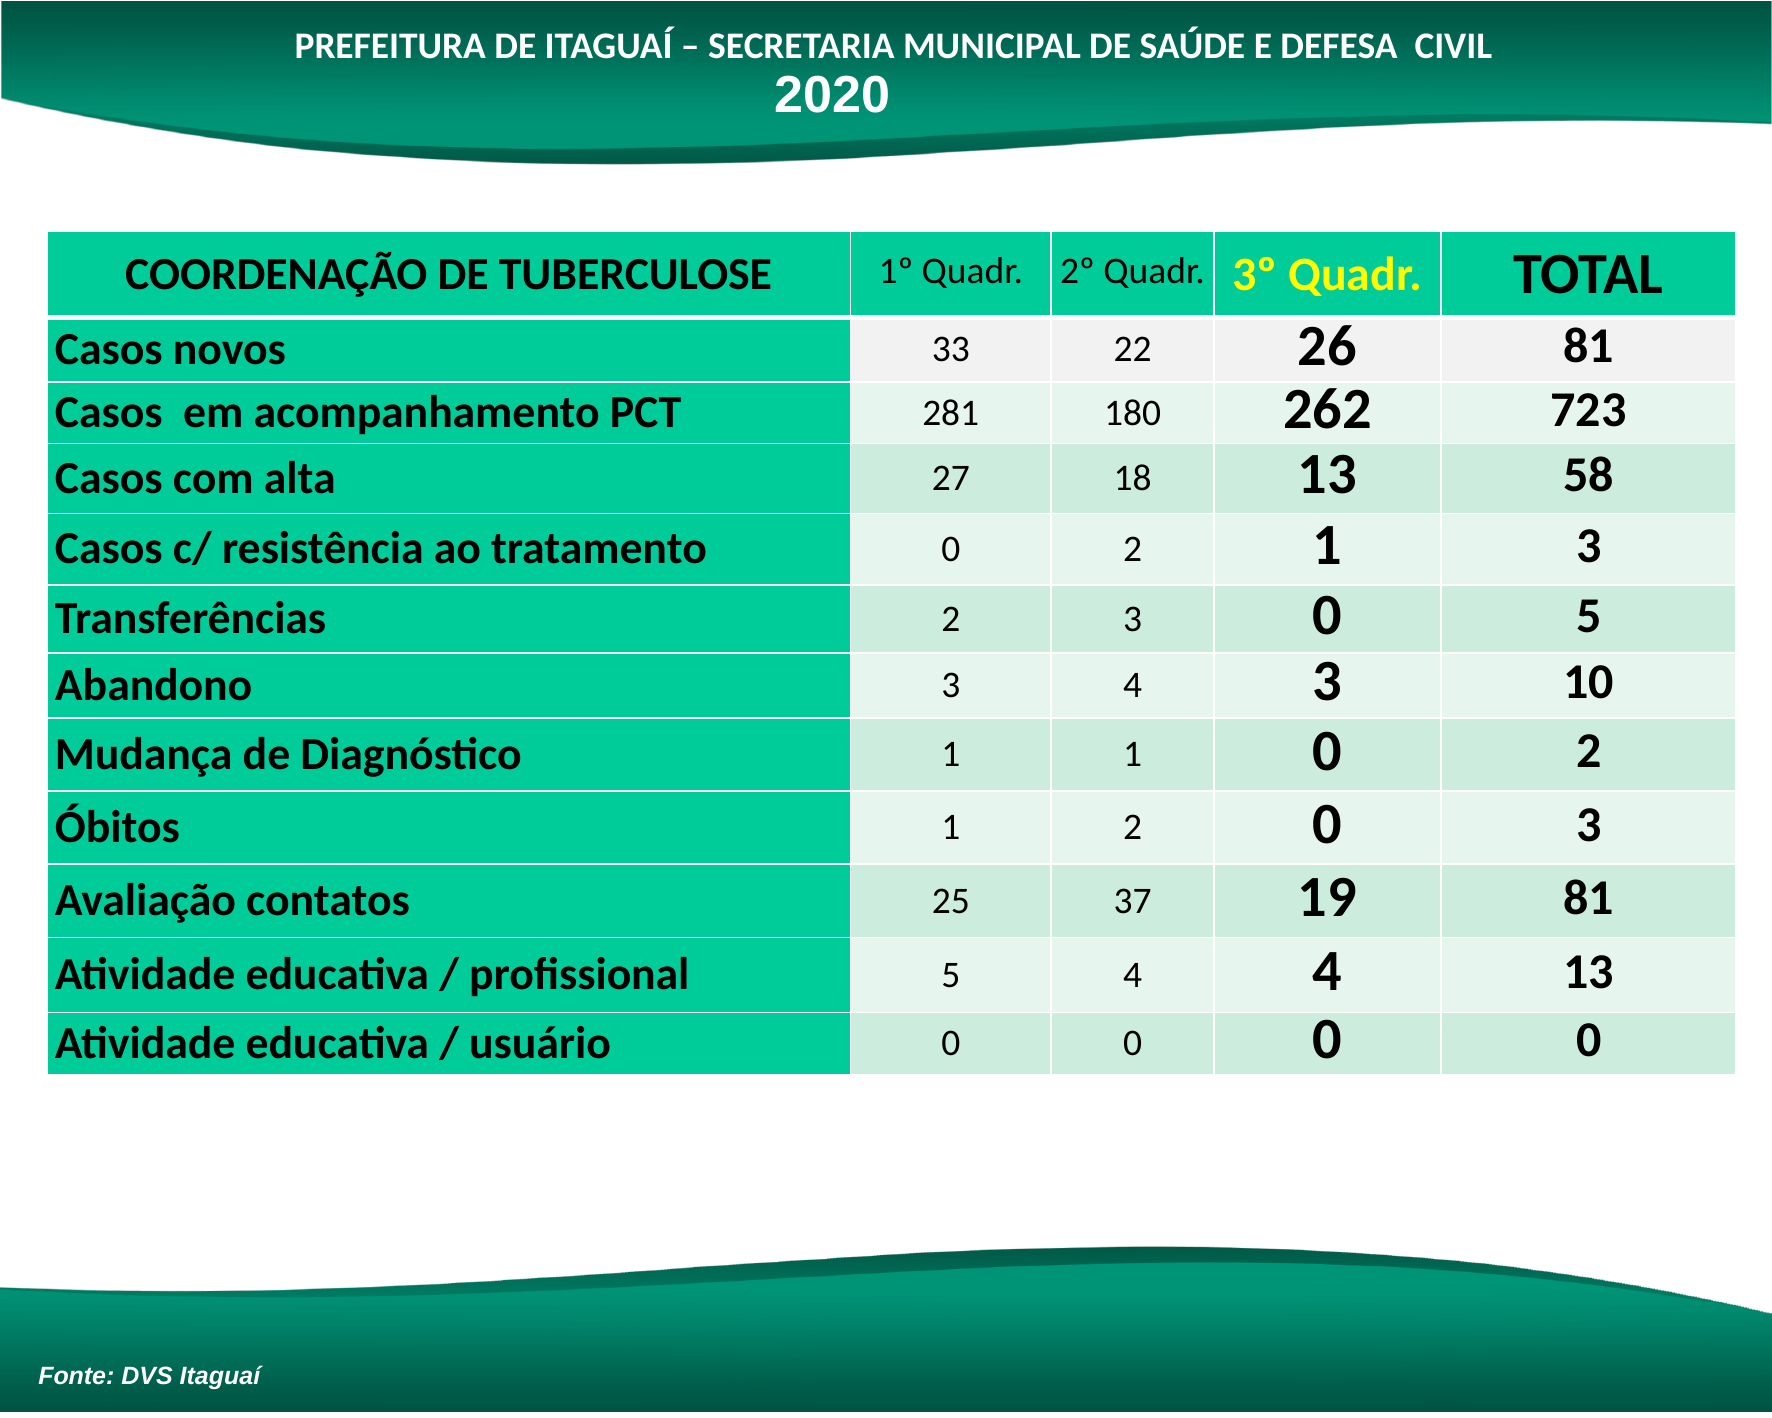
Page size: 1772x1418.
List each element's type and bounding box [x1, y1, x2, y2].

table_cell [1215, 586, 1440, 652]
text_box [86, 1368, 92, 1384]
text_box [297, 34, 313, 57]
text_box [497, 34, 516, 57]
text_box [420, 34, 439, 58]
table_cell [48, 719, 850, 790]
table_cell [1442, 865, 1735, 937]
table_cell [851, 1013, 1050, 1074]
text_box [819, 34, 839, 57]
text_box [1018, 34, 1022, 57]
text_box [766, 34, 782, 57]
table_cell [851, 320, 1050, 381]
table_cell [851, 719, 1050, 790]
table_cell [851, 938, 1050, 1012]
table_cell [1052, 383, 1213, 443]
text_box [1342, 34, 1356, 57]
text_box [40, 1367, 53, 1383]
text_box [255, 1369, 259, 1383]
table_cell [1215, 719, 1440, 790]
text_box [1092, 34, 1111, 57]
text_box [906, 34, 933, 57]
table_cell [1052, 719, 1213, 790]
table_cell [851, 444, 1050, 513]
text_box [1206, 34, 1225, 57]
table_header [1052, 232, 1213, 315]
text_box [1283, 34, 1302, 57]
text_box [710, 34, 724, 58]
text_box [641, 34, 661, 57]
table_cell [48, 792, 850, 863]
text_box [594, 34, 614, 58]
table_cell [1215, 938, 1440, 1012]
text_box [1445, 34, 1465, 57]
text_box [464, 34, 484, 57]
picture [0, 1228, 1772, 1412]
table_cell [48, 865, 850, 937]
table_cell [1442, 654, 1735, 717]
table_header [48, 232, 850, 315]
table_cell [1215, 1013, 1440, 1074]
table_cell [1215, 514, 1440, 584]
text_box [1256, 34, 1270, 57]
text_box [873, 34, 893, 57]
text_box [392, 34, 396, 57]
table_cell [1052, 654, 1213, 717]
text_box [619, 34, 638, 58]
text_box [1181, 34, 1201, 58]
text_box [745, 34, 762, 58]
table_cell [1442, 383, 1735, 443]
text_box [356, 34, 369, 57]
text_box [1360, 34, 1373, 58]
text_box [787, 34, 820, 57]
text_box [1044, 34, 1064, 57]
table_cell [1442, 719, 1735, 790]
text_box [963, 34, 982, 57]
table_cell [1442, 792, 1735, 863]
text_box [1325, 34, 1338, 57]
table_cell [851, 586, 1050, 652]
table_cell [48, 514, 850, 584]
text_box [1307, 34, 1320, 57]
text_box [1376, 34, 1396, 57]
text_box [666, 27, 673, 57]
table_cell [48, 654, 850, 717]
table_cell [48, 320, 850, 381]
table_cell [1442, 586, 1735, 652]
text_box [834, 76, 858, 111]
text_box [55, 1371, 67, 1384]
text_box [1068, 34, 1080, 57]
text_box [1416, 34, 1433, 58]
table_cell [1052, 865, 1213, 937]
table_cell [1442, 444, 1735, 513]
table_cell [1215, 654, 1440, 717]
text_box [843, 34, 860, 57]
text_box [938, 34, 957, 58]
text_box [1115, 34, 1129, 57]
table_cell [1215, 320, 1440, 381]
table_cell [1215, 865, 1440, 937]
text_box [181, 1367, 186, 1383]
table_cell [1215, 444, 1440, 513]
text_box [317, 34, 333, 57]
table_cell [851, 383, 1050, 443]
table_cell [851, 865, 1050, 937]
text_box [572, 34, 592, 57]
table_cell [1215, 792, 1440, 863]
text_box [728, 34, 742, 57]
text_box [988, 34, 992, 57]
table_cell [1052, 938, 1213, 1012]
text_box [226, 1371, 231, 1384]
text_box [400, 34, 417, 57]
picture [2, 1, 1771, 182]
text_box [1142, 34, 1155, 58]
table_cell [1052, 514, 1213, 584]
table_cell [48, 938, 850, 1012]
table_cell [48, 586, 850, 652]
text_box [1158, 34, 1178, 57]
text_box [555, 34, 572, 57]
table_cell [1442, 1013, 1735, 1074]
text_box [1469, 34, 1473, 57]
text_box [338, 34, 352, 57]
text_box [142, 1367, 156, 1383]
text_box [996, 34, 1013, 58]
table_cell [48, 1013, 850, 1074]
text_box [864, 76, 887, 112]
text_box [157, 1367, 171, 1384]
table_cell [1052, 792, 1213, 863]
table_cell [1052, 320, 1213, 381]
text_box [240, 1371, 251, 1384]
table_cell [851, 514, 1050, 584]
text_box [210, 1371, 223, 1389]
table_cell [48, 444, 850, 513]
table_cell [1442, 320, 1735, 381]
table_header [1442, 232, 1735, 315]
table_cell [851, 654, 1050, 717]
text_box [865, 34, 869, 57]
text_box [1027, 34, 1043, 57]
text_box [70, 1371, 82, 1383]
table_cell [1442, 938, 1735, 1012]
text_box [201, 1371, 207, 1383]
table_cell [1442, 514, 1735, 584]
text_box [233, 1371, 238, 1383]
table_cell [1215, 383, 1440, 443]
text_box [776, 76, 800, 111]
table_cell [48, 383, 850, 443]
table_header [851, 232, 1050, 315]
table_cell [1052, 1013, 1213, 1074]
table_cell [1052, 444, 1213, 513]
text_box [93, 1371, 105, 1384]
text_box [1437, 34, 1441, 57]
text_box [521, 34, 534, 57]
text_box [806, 76, 829, 112]
text_box [445, 34, 461, 57]
text_box [1229, 34, 1243, 57]
text_box [123, 1367, 138, 1383]
table_header [1215, 232, 1440, 315]
text_box [188, 1368, 195, 1384]
table_cell [851, 792, 1050, 863]
table_cell [1052, 586, 1213, 652]
text_box [373, 34, 387, 57]
text_box [1479, 34, 1491, 57]
